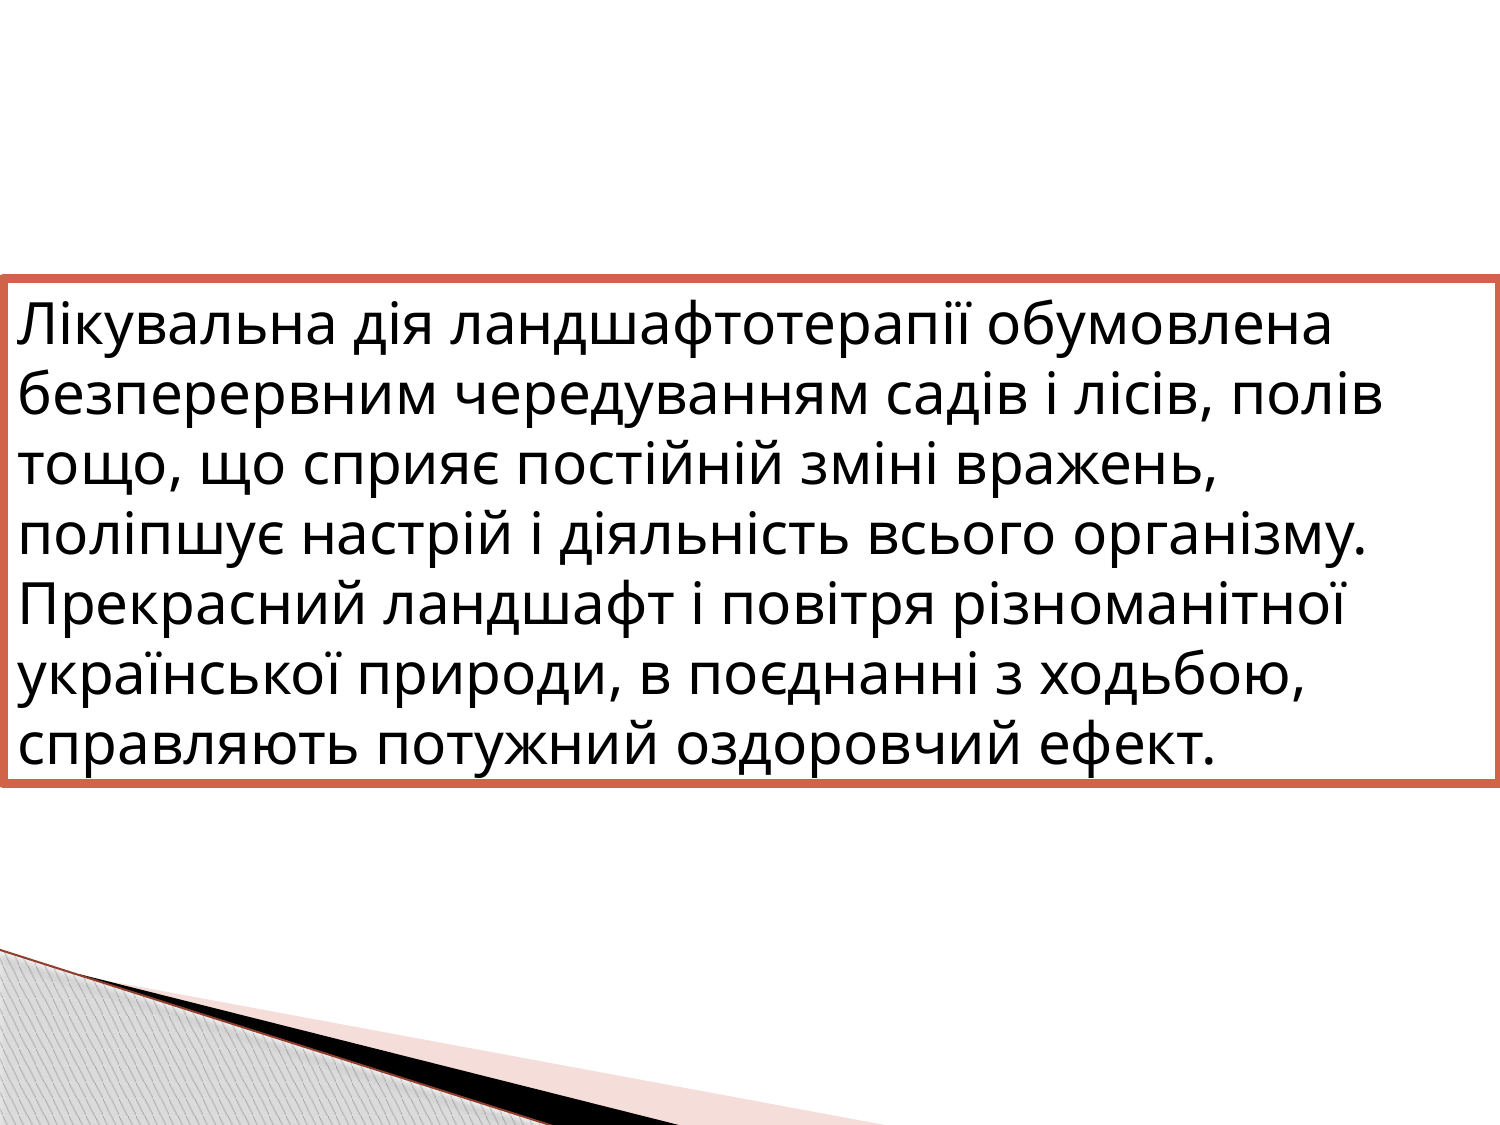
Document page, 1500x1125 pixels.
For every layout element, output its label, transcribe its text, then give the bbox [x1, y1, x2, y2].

text_box Лікувальна дія ландшафтотерапії обумовлена безперервним чередуванням садів і лісів, полів тощо, що сприяє постійній зміні вражень, поліпшує настрій і діяльність всього організму. Прекрасний ландшафт і повітря різноманітної української природи, в поєднанні з ходьбою, справляють потужний оздоровчий ефект. [0, 274, 1500, 788]
